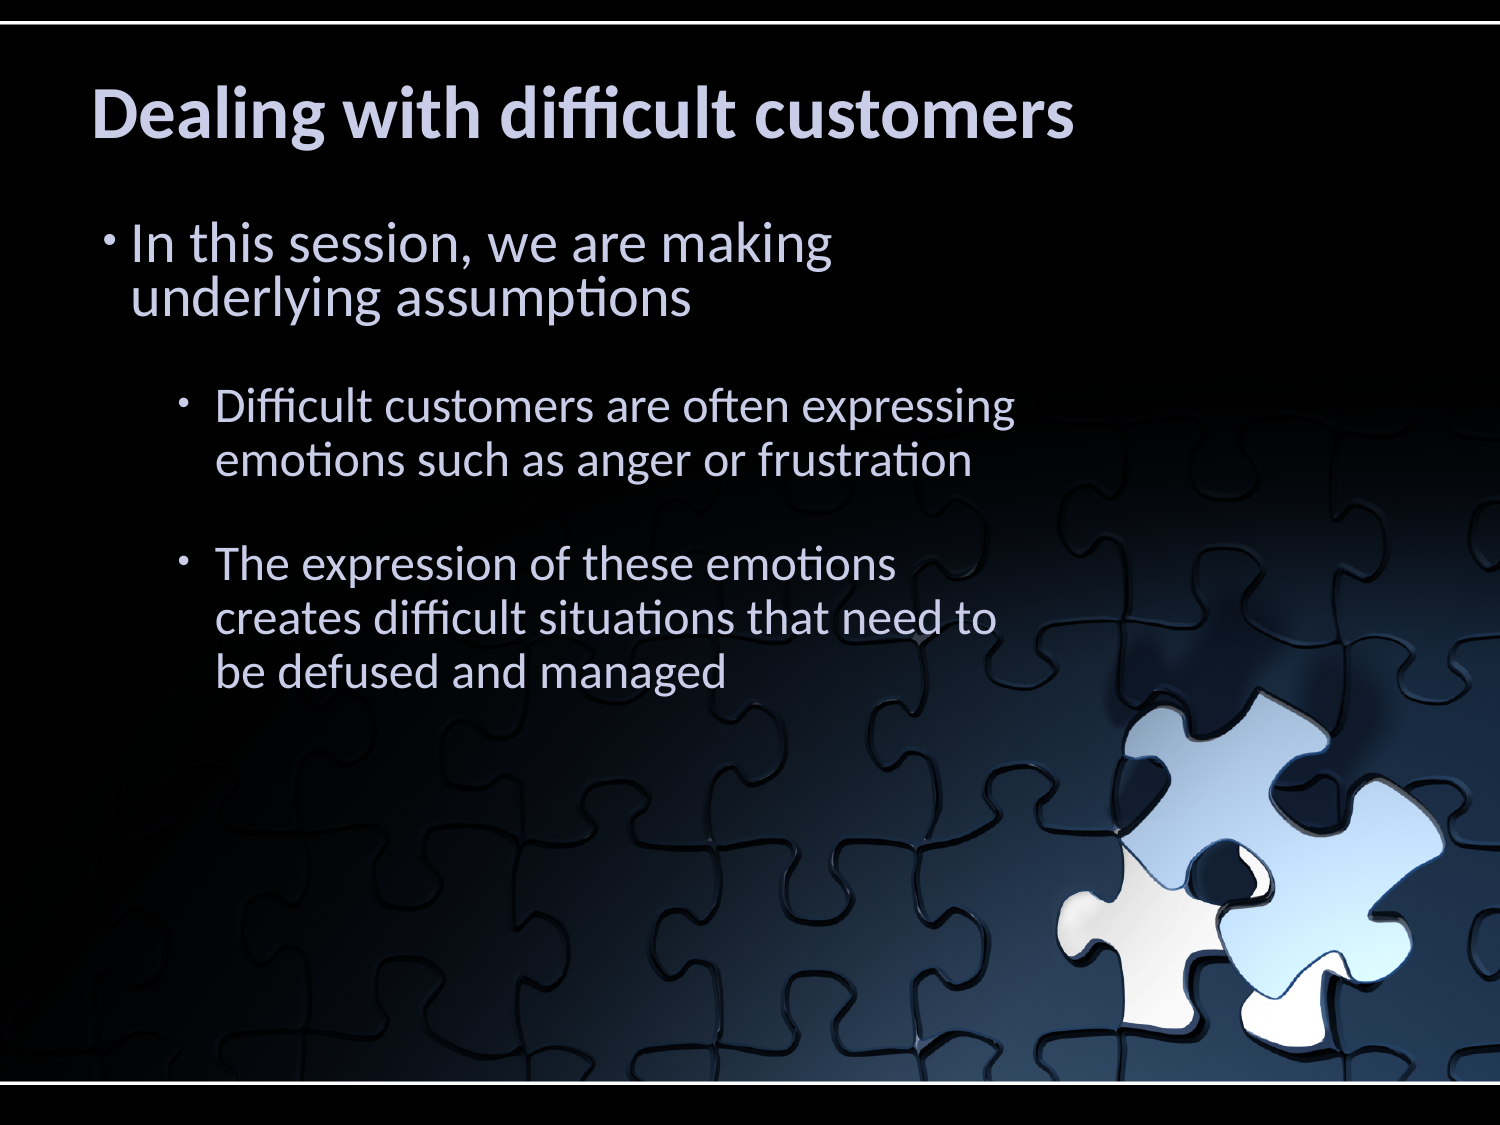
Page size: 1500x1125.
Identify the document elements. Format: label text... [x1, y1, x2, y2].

picture [0, 0, 1500, 1125]
list In this session, we are making underlying assumptions Difficult customers are often expressing emotions such as anger or frustration The expression of these emotions creates difficult situations that need to be defused and managed [87, 212, 1063, 1005]
title Dealing with difficult customers [76, 56, 1113, 162]
